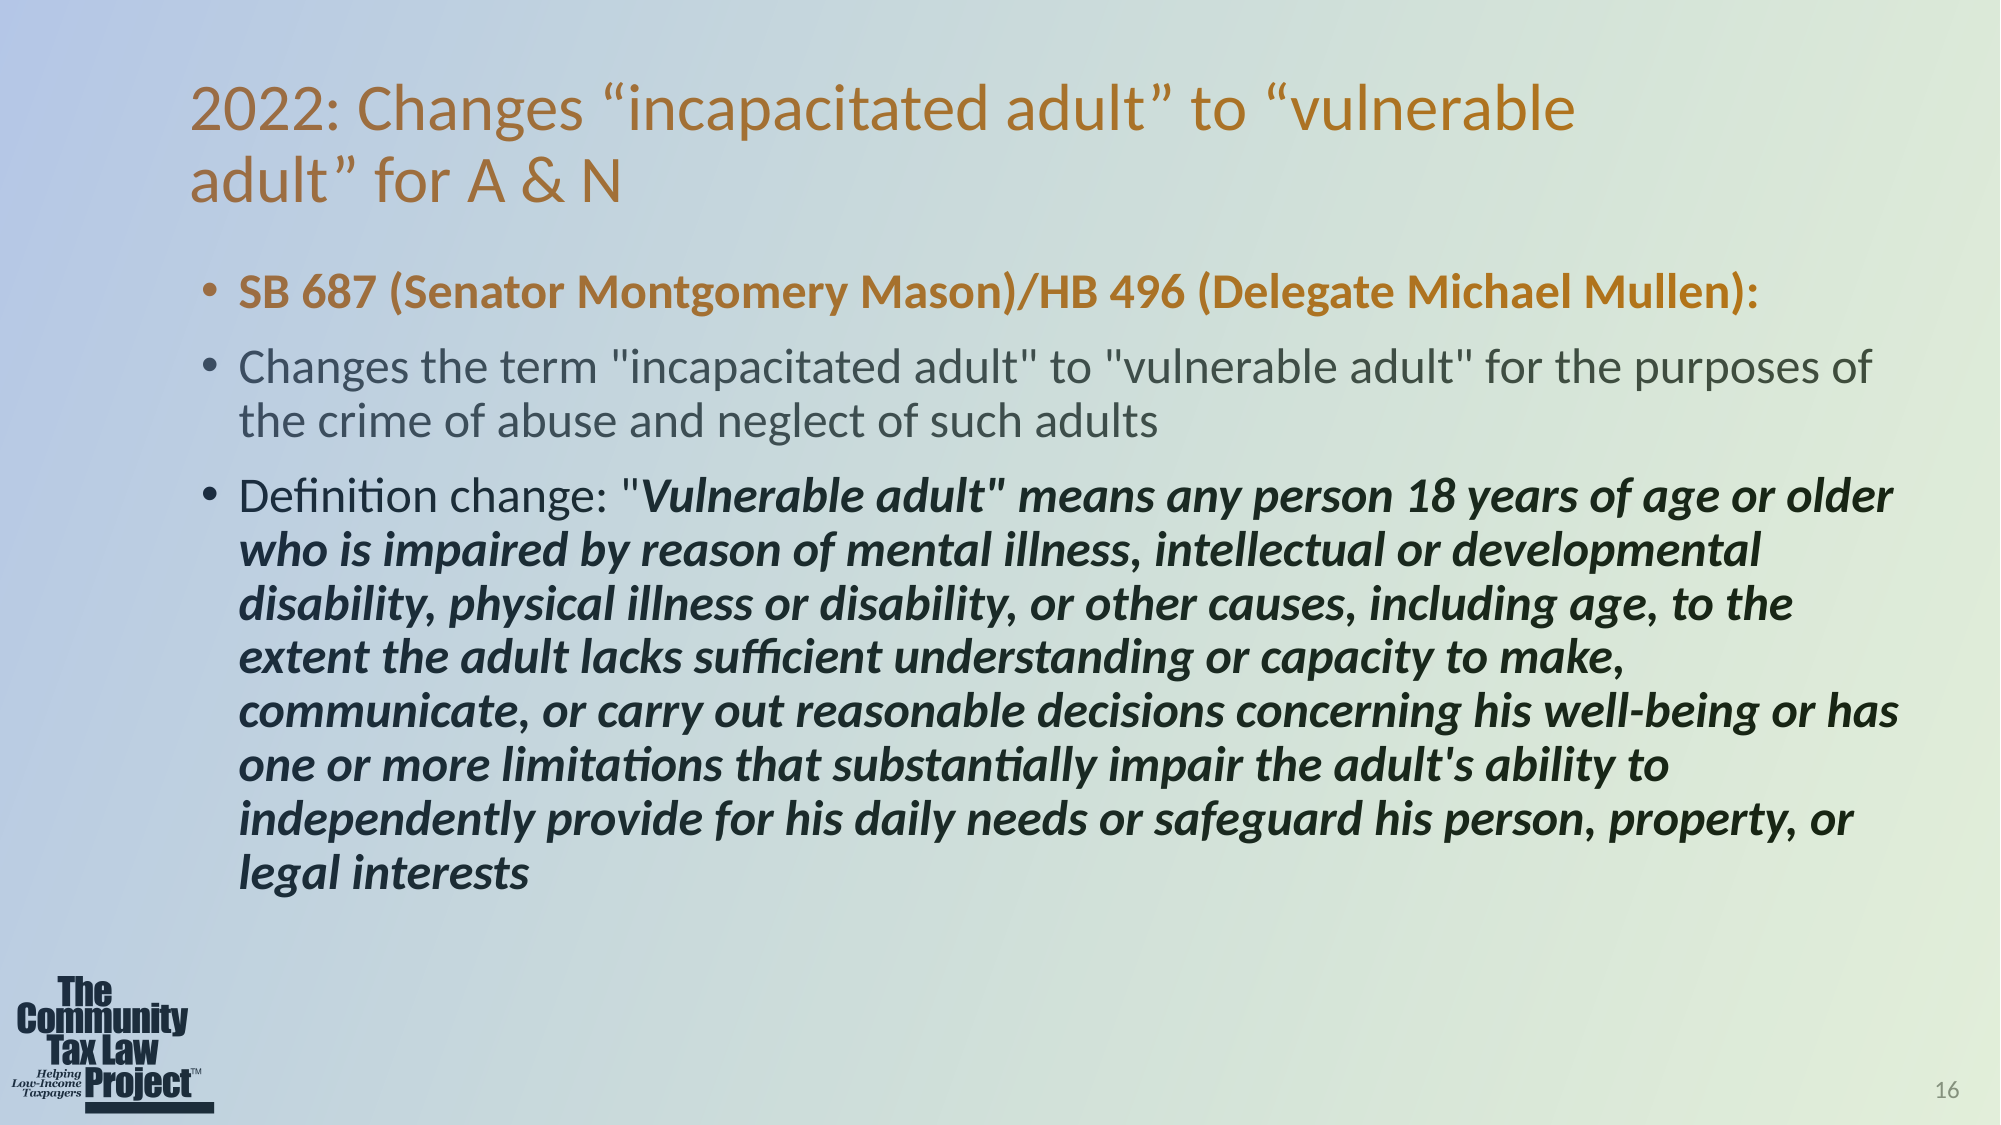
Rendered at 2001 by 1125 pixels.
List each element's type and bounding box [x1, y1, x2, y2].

picture [0, 962, 219, 1125]
text_box [0, 0, 2000, 1125]
